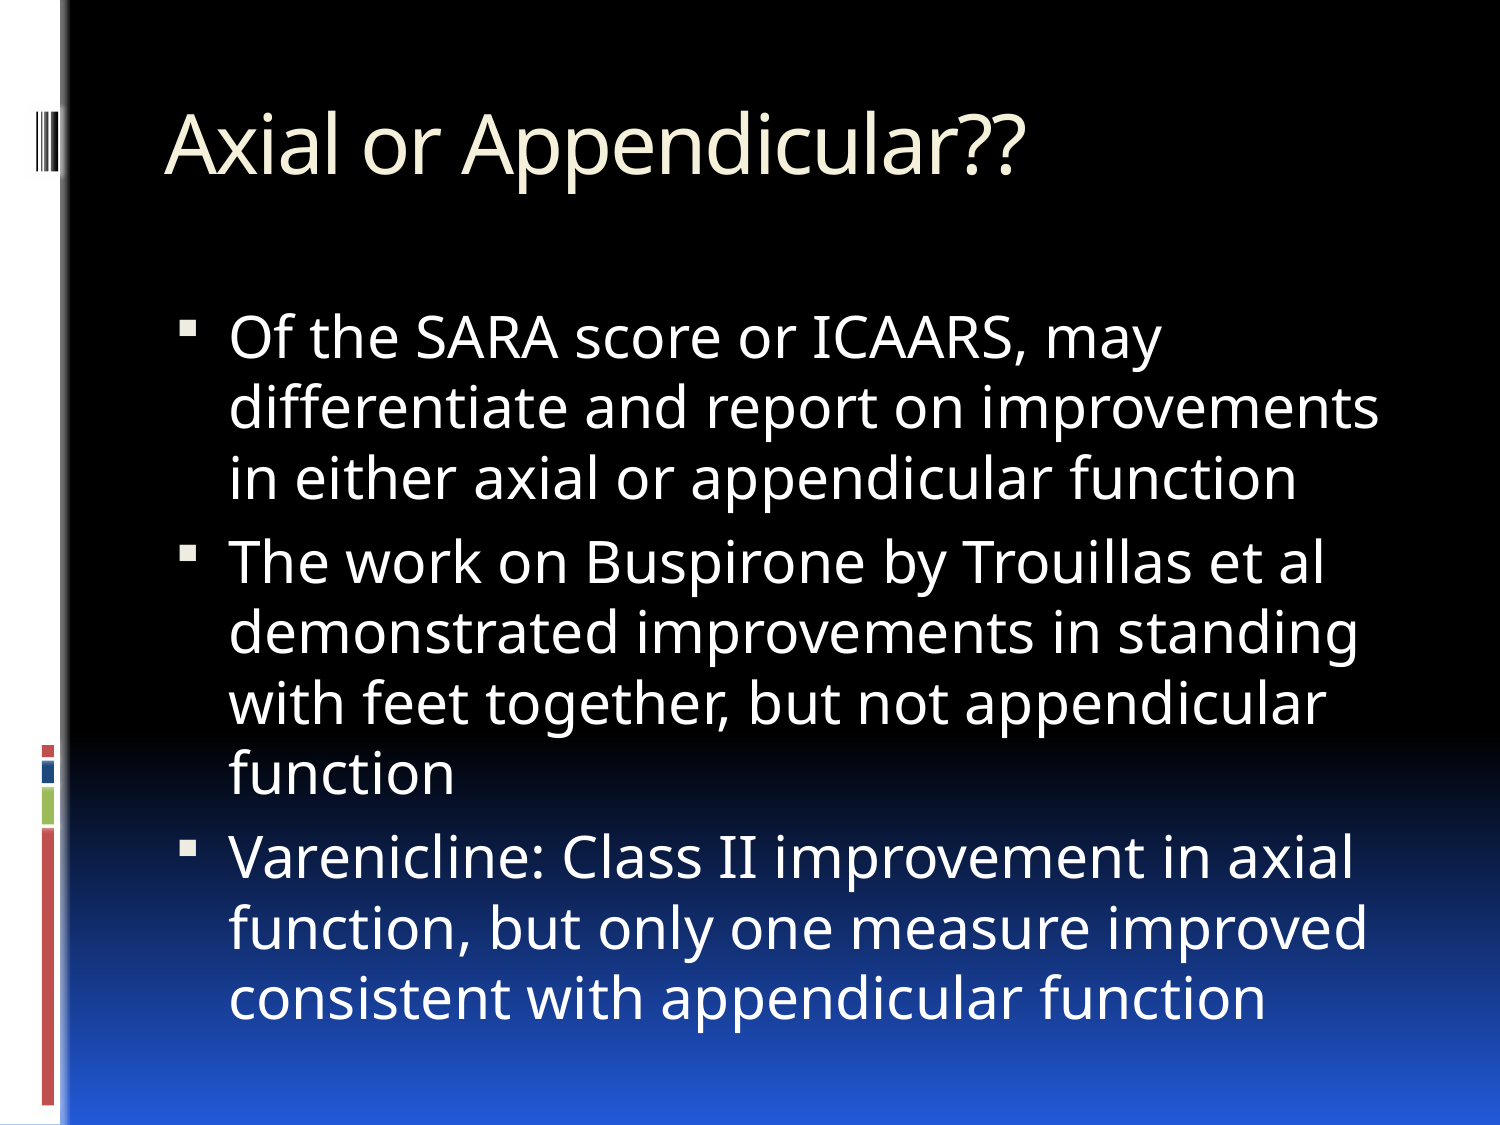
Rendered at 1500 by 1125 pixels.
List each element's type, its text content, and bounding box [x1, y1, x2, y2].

title Axial or Appendicular?? [150, 83, 1425, 234]
list Of the SARA score or ICAARS, may differentiate and report on improvements in either axial or appendicular function The work on Buspirone by Trouillas et al demonstrated improvements in standing with feet together, but not appendicular function Varenicline: Class II improvement in axial function, but only one measure improved consistent with appendicular function [150, 292, 1425, 1043]
